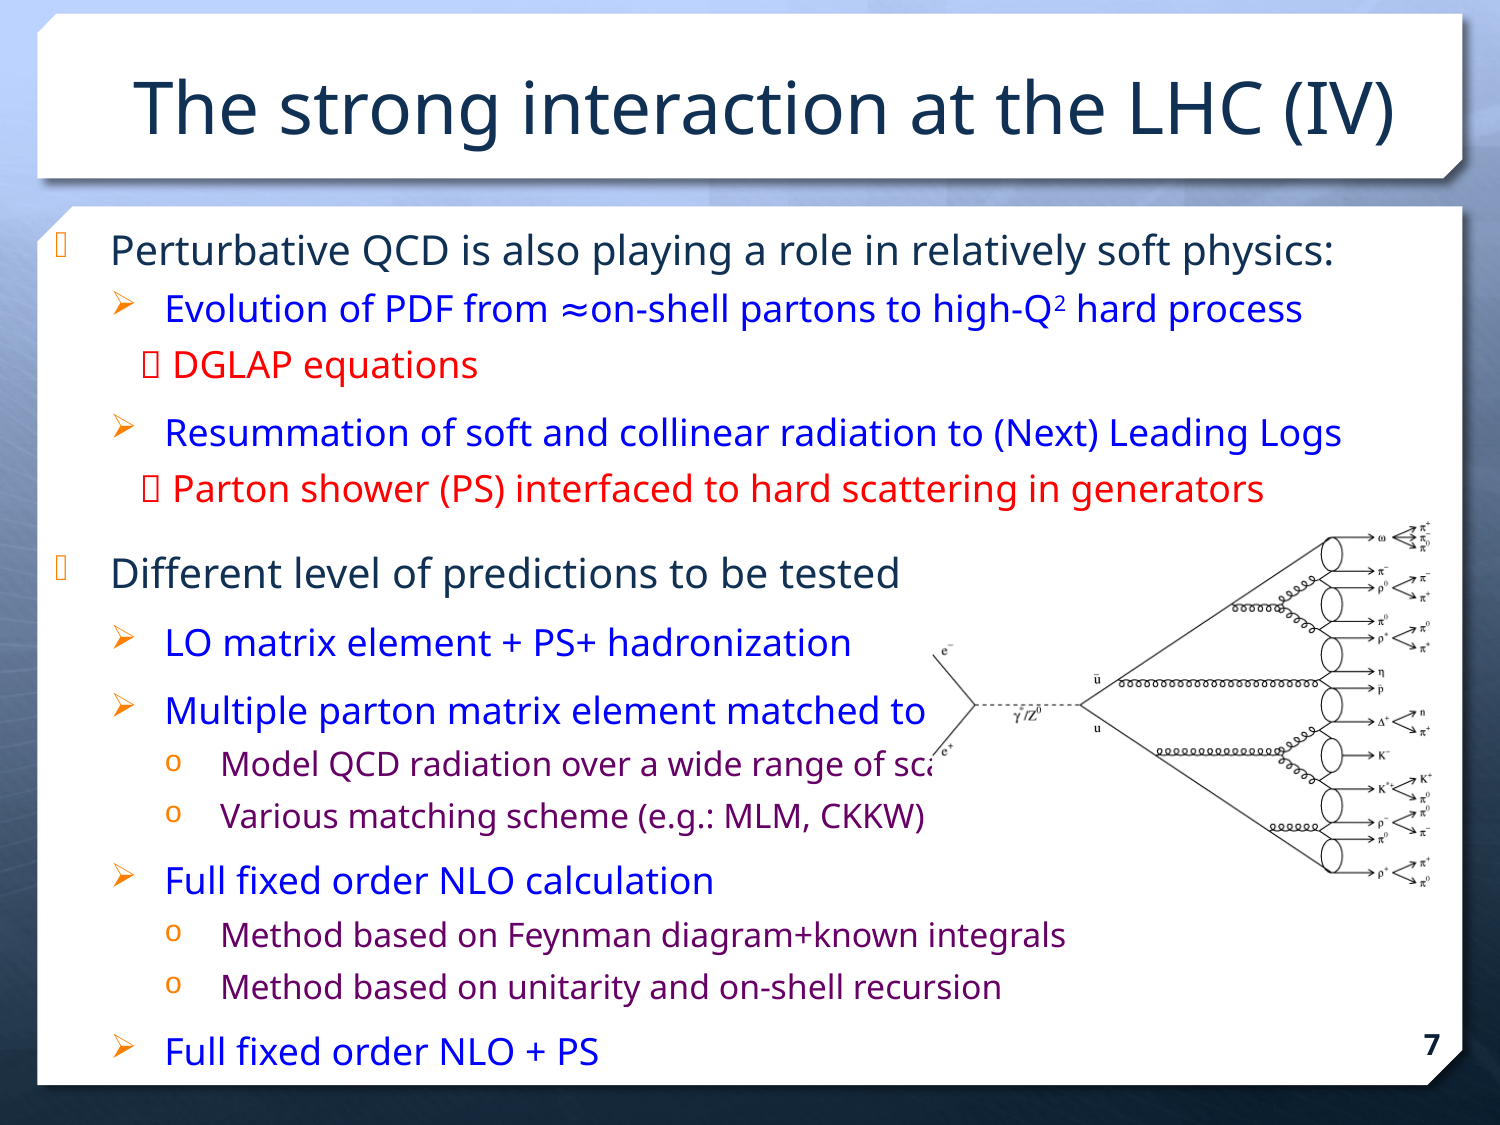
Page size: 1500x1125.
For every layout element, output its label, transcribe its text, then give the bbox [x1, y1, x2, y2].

title The strong interaction at the LHC (IV) [118, 32, 1442, 157]
picture [932, 521, 1432, 888]
slide_number 7 [1388, 1016, 1476, 1077]
list Perturbative QCD is also playing a role in relatively soft physics: Evolution of PDF from ≈on-shell partons to high-Q2 hard process  DGLAP equations Resummation of soft and collinear radiation to (Next) Leading Logs  Parton shower (PS) interfaced to hard scattering in generators Different level of predictions to be tested LO matrix element + PS+ hadronization Multiple parton matrix element matched to PS Model QCD radiation over a wide range of scales Various matching scheme (e.g.: MLM, CKKW) Full fixed order NLO calculation Method based on Feynman diagram+known integrals Method based on unitarity and on-shell recursion Full fixed order NLO + PS [39, 216, 1390, 1093]
